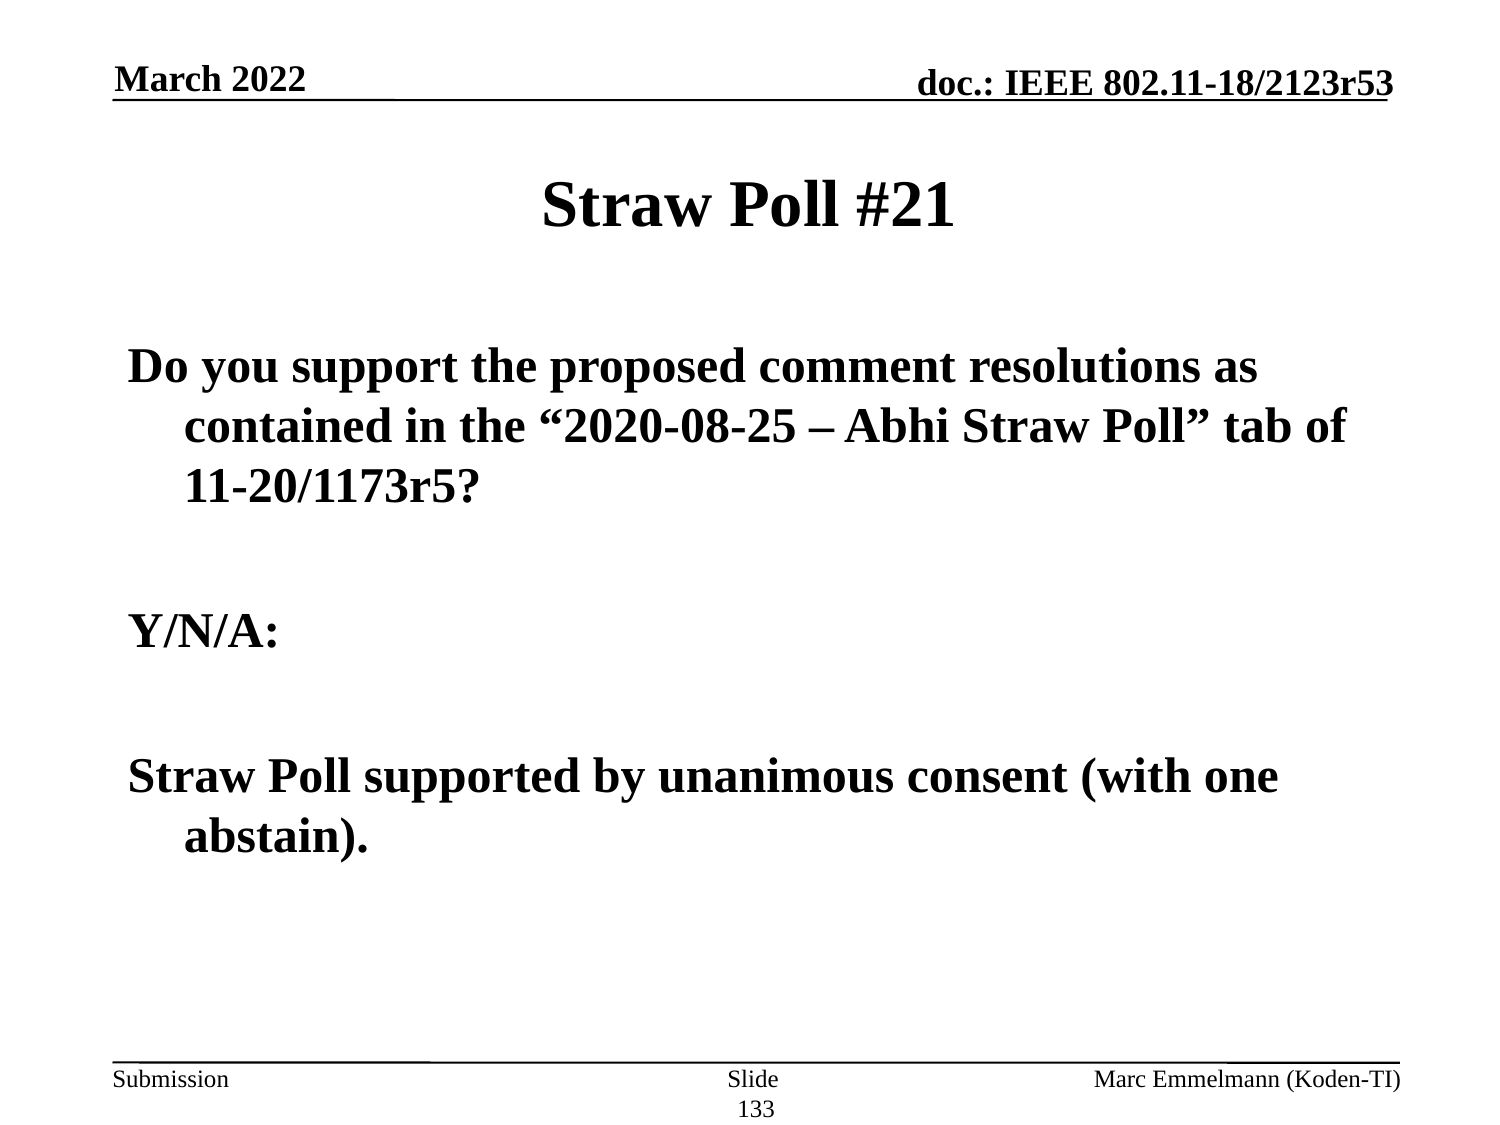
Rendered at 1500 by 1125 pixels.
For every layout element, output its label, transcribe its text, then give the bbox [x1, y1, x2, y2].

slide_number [114, 54, 423, 100]
slide_number Slide 133 [712, 1061, 800, 1123]
footer Marc Emmelmann (Koden-TI) [878, 1061, 1402, 1093]
list Do you support the proposed comment resolutions as contained in the “2020-08-25 – Abhi Straw Poll” tab of 11-20/1173r5? Y/N/A: Straw Poll supported by unanimous consent (with one abstain). [112, 324, 1388, 1000]
title Straw Poll #21 [112, 112, 1388, 288]
